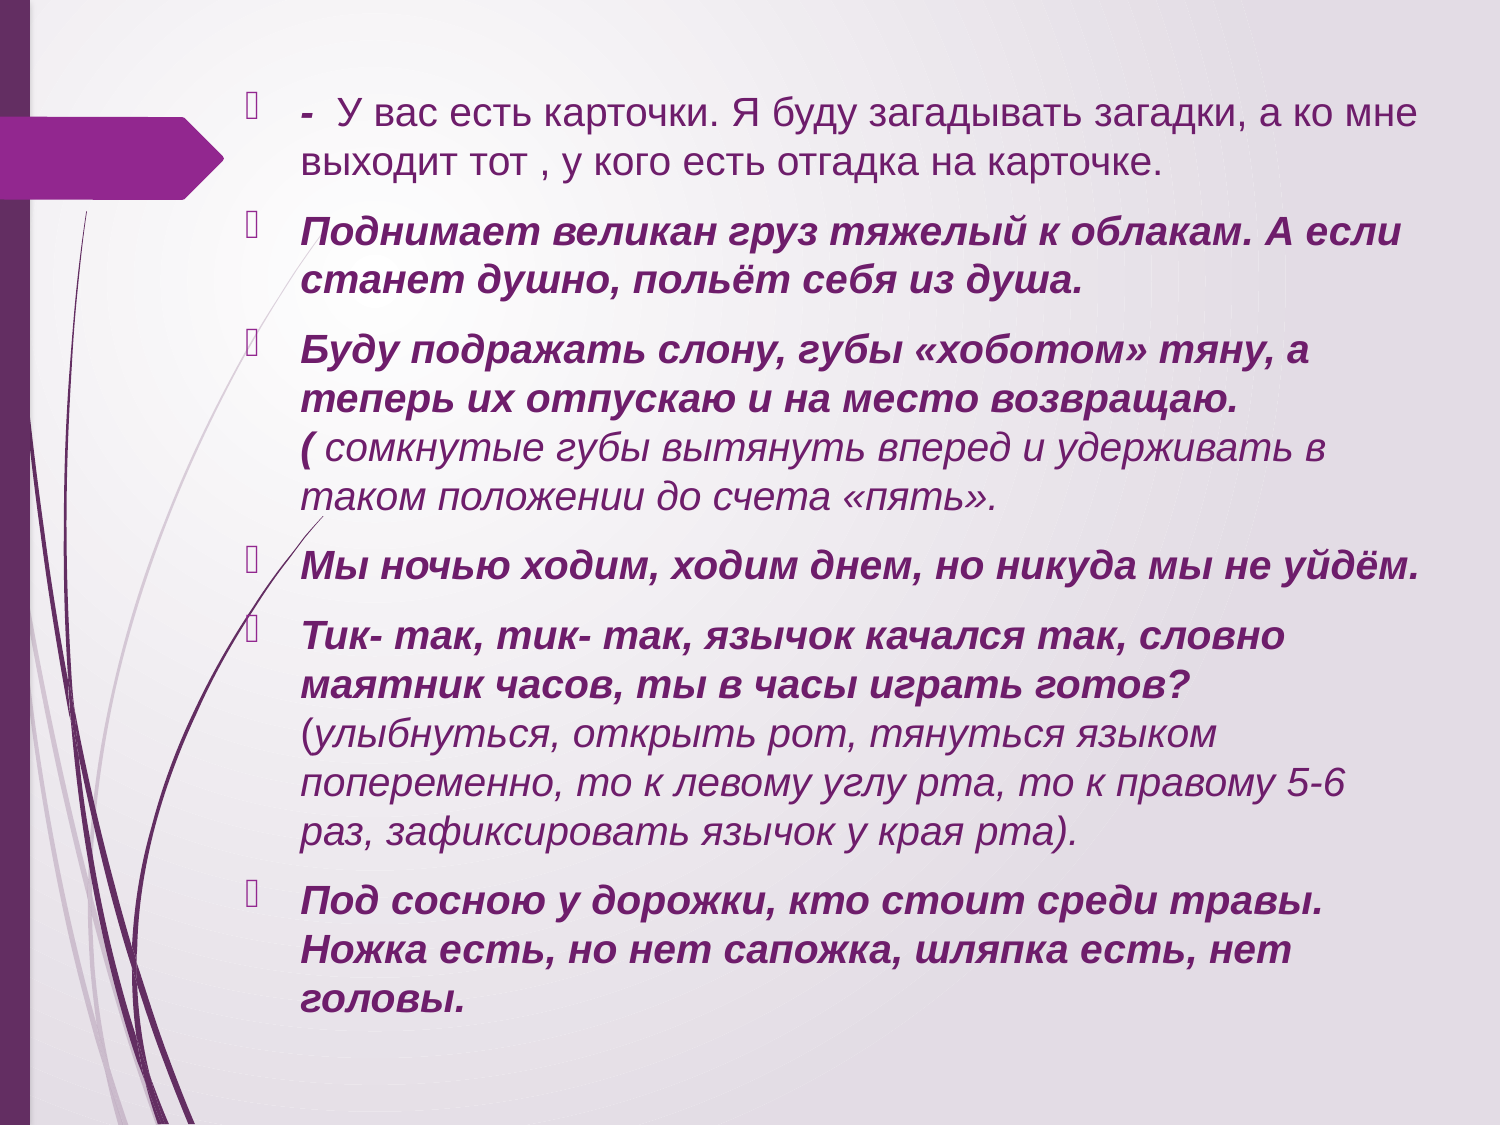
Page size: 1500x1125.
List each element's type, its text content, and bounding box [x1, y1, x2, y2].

list - У вас есть карточки. Я буду загадывать загадки, а ко мне выходит тот , у кого есть отгадка на карточке. Поднимает великан груз тяжелый к облакам. А если станет душно, польёт себя из душа. Буду подражать слону, губы «хоботом» тяну, а теперь их отпускаю и на место возвращаю.( сомкнутые губы вытянуть вперед и удерживать в таком положении до счета «пять». Мы ночью ходим, ходим днем, но никуда мы не уйдём. Тик- так, тик- так, язычок качался так, словно маятник часов, ты в часы играть готов? (улыбнуться, открыть рот, тянуться языком попеременно, то к левому углу рта, то к правому 5-6 раз, зафиксировать язычок у края рта). Под сосною у дорожки, кто стоит среди травы. Ножка есть, но нет сапожка, шляпка есть, нет головы. [230, 78, 1447, 1047]
